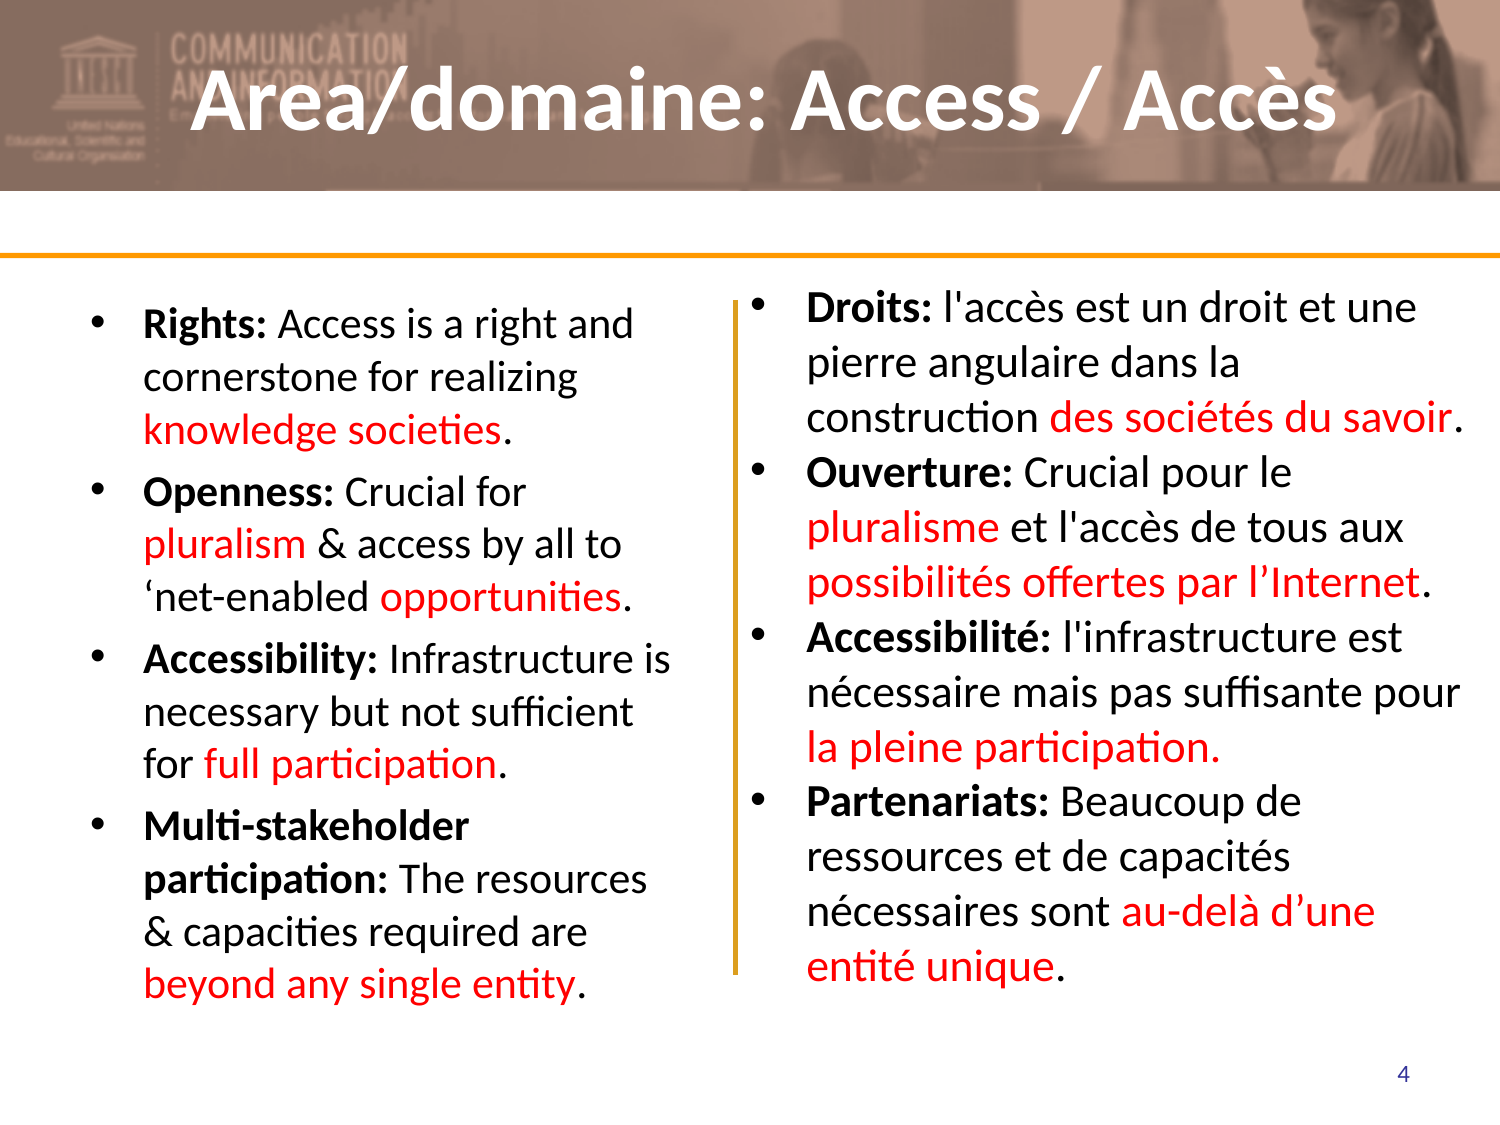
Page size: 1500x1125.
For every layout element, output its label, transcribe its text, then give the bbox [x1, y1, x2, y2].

list Rights: Access is a right and cornerstone for realizing knowledge societies. Openness: Crucial for pluralism & access by all to ‘net-enabled opportunities. Accessibility: Infrastructure is necessary but not sufficient for full participation. Multi-stakeholder participation: The resources & capacities required are beyond any single entity. [75, 287, 700, 1030]
title Area/domaine: Access / Accès [99, 0, 1450, 188]
text_box Droits: l'accès est un droit et une pierre angulaire dans la construction des sociétés du savoir. Ouverture: Crucial pour le pluralisme et l'accès de tous aux possibilités offertes par l’Internet. Accessibilité: l'infrastructure est nécessaire mais pas suffisante pour la pleine participation. Partenariats: Beaucoup de ressources et de capacités nécessaires sont au-delà d’une entité unique. [735, 268, 1486, 999]
slide_number 4 [1074, 1042, 1425, 1103]
